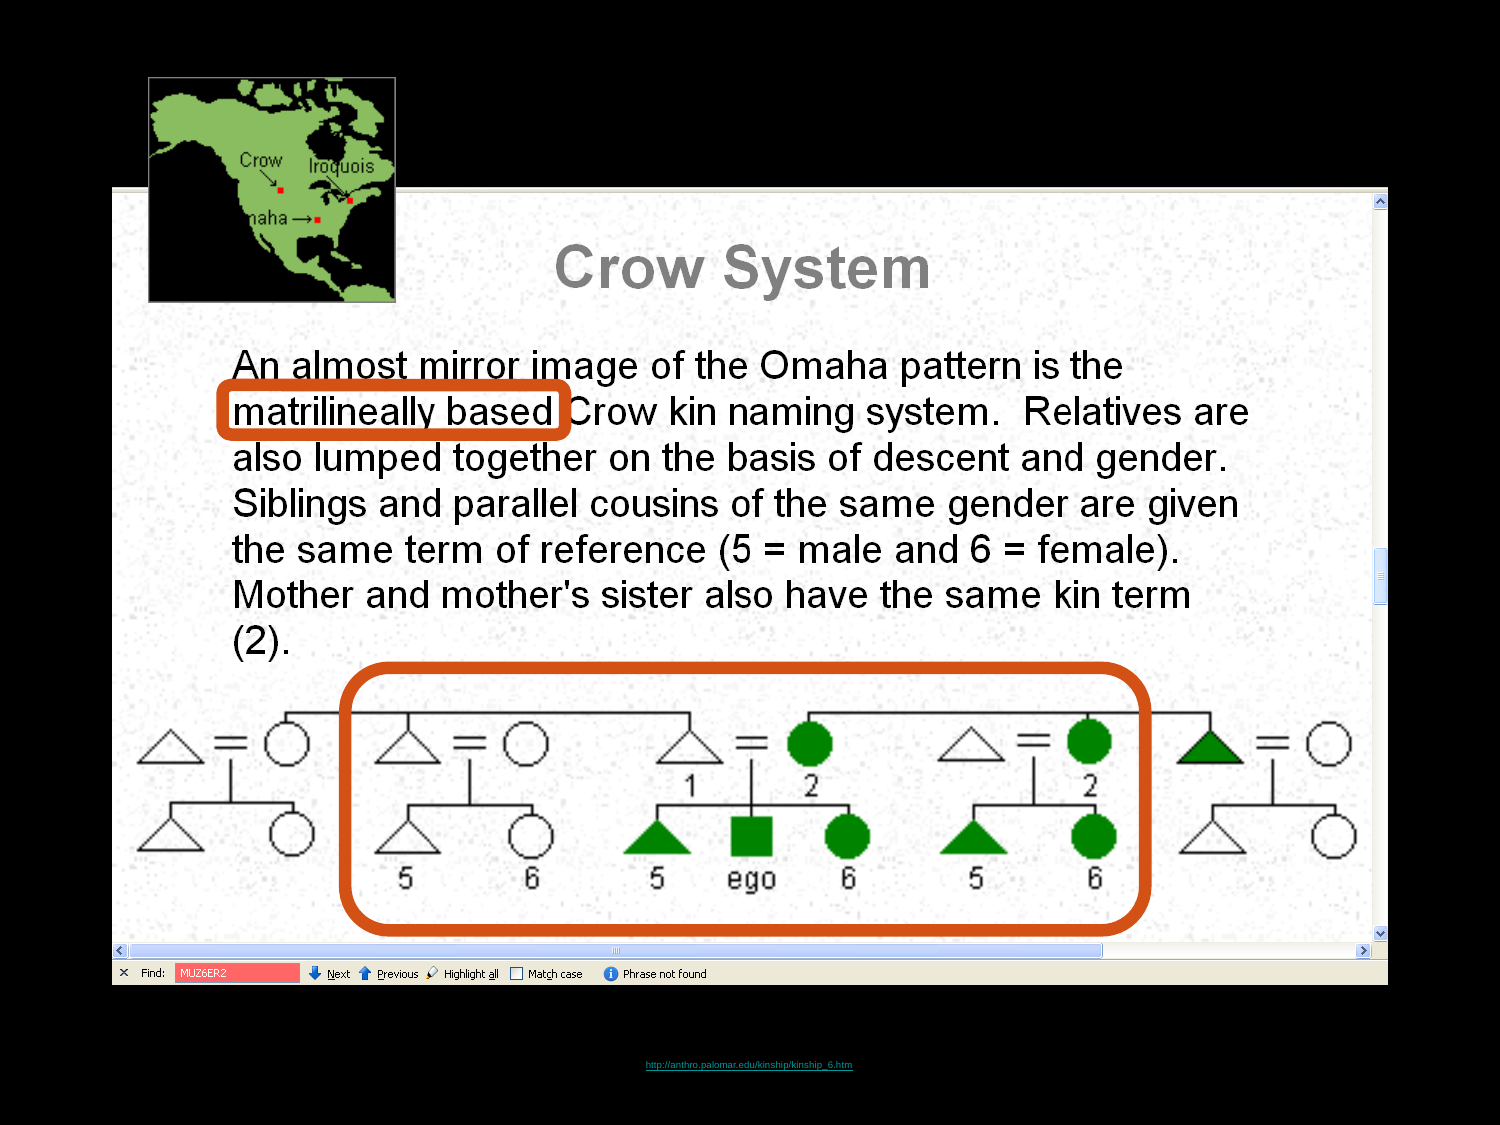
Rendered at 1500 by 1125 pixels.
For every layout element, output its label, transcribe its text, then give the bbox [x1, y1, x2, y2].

text_box http://anthro.palomar.edu/kinship/kinship_6.htm [631, 1049, 868, 1085]
picture [112, 77, 1388, 985]
